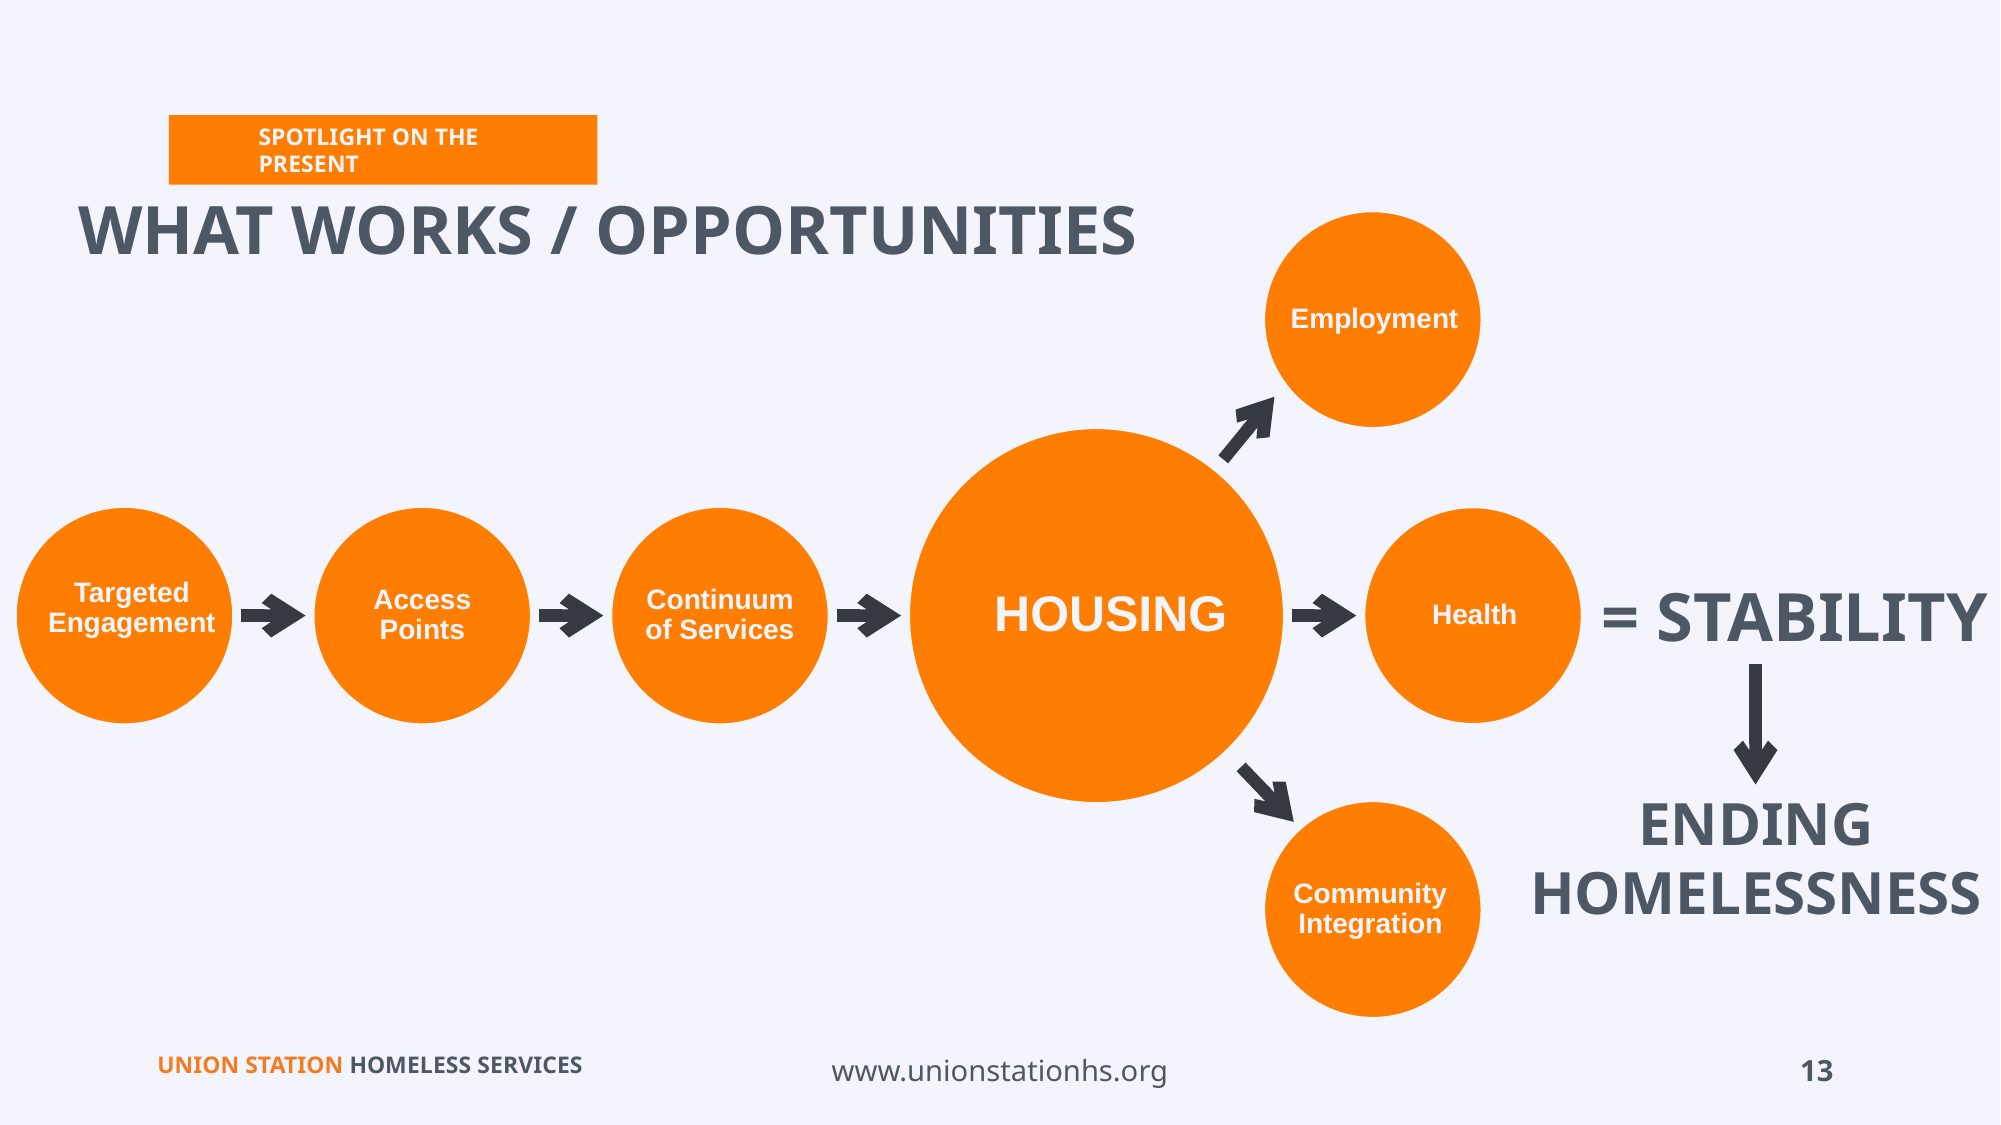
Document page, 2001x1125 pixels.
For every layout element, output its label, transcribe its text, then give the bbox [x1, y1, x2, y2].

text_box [1264, 801, 1482, 1018]
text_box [1364, 507, 1582, 724]
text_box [1264, 211, 1482, 429]
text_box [611, 506, 829, 725]
text_box WHAT WORKS / OPPORTUNITIES [63, 180, 1154, 276]
text_box = STABILITY [1586, 567, 2000, 663]
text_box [313, 506, 531, 725]
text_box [908, 428, 1284, 804]
footer www.unionstationhs.org [662, 1042, 1338, 1103]
text_box SPOTLIGHT ON THE PRESENT [168, 115, 598, 180]
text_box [1223, 396, 1275, 460]
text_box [1241, 766, 1294, 822]
slide_number 13 [1398, 1042, 1849, 1103]
text_box ENDING HOMELESSNESS [1515, 779, 1997, 934]
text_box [15, 506, 234, 725]
